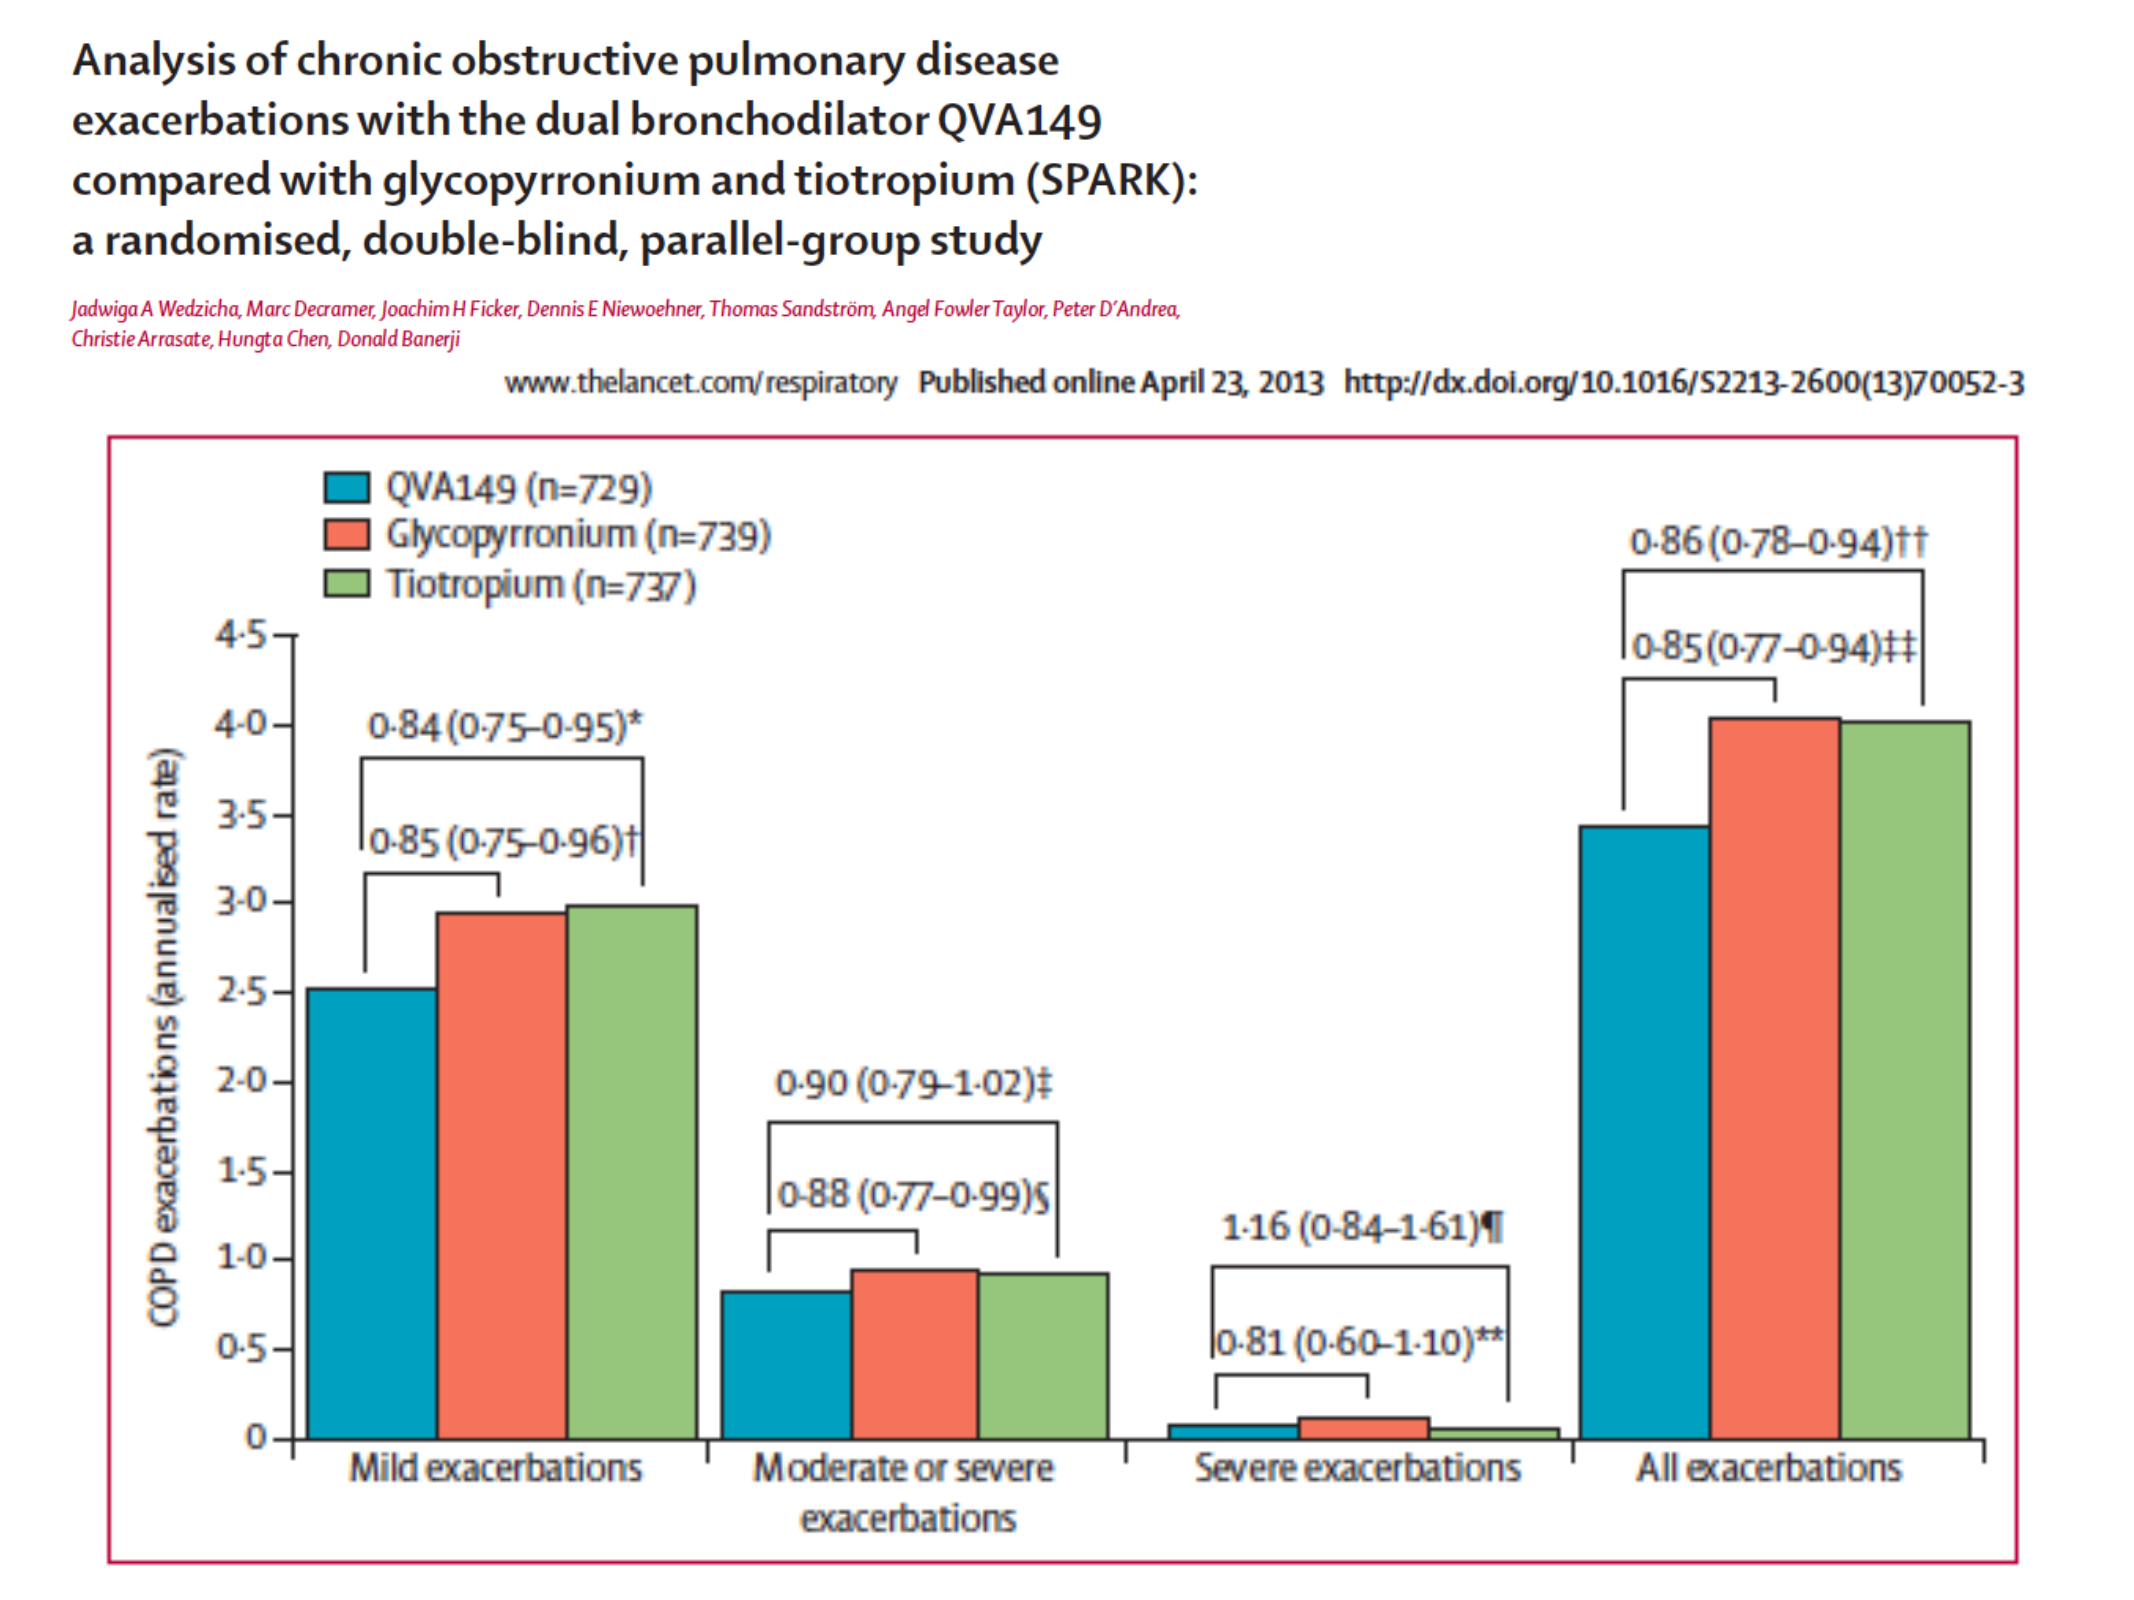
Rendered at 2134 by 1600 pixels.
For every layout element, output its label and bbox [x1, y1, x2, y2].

picture [104, 432, 2027, 1580]
picture [61, 20, 2038, 418]
